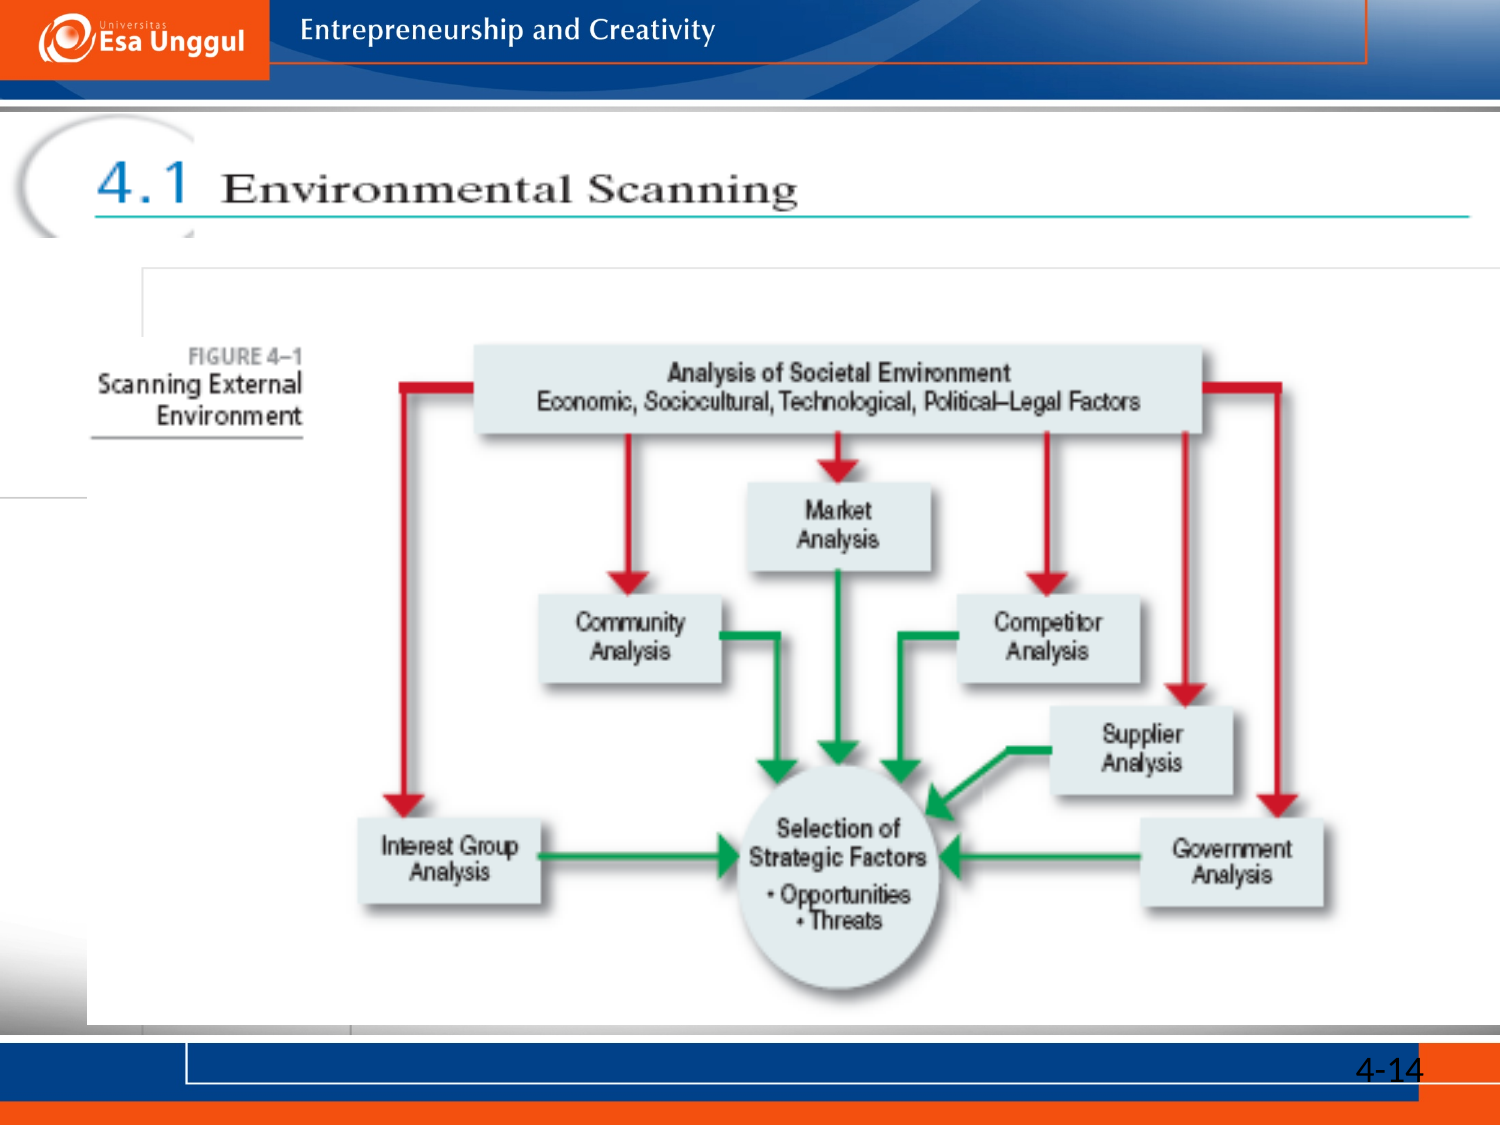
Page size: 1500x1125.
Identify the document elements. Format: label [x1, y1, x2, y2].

picture [0, 0, 1500, 1125]
list [87, 337, 1500, 1026]
